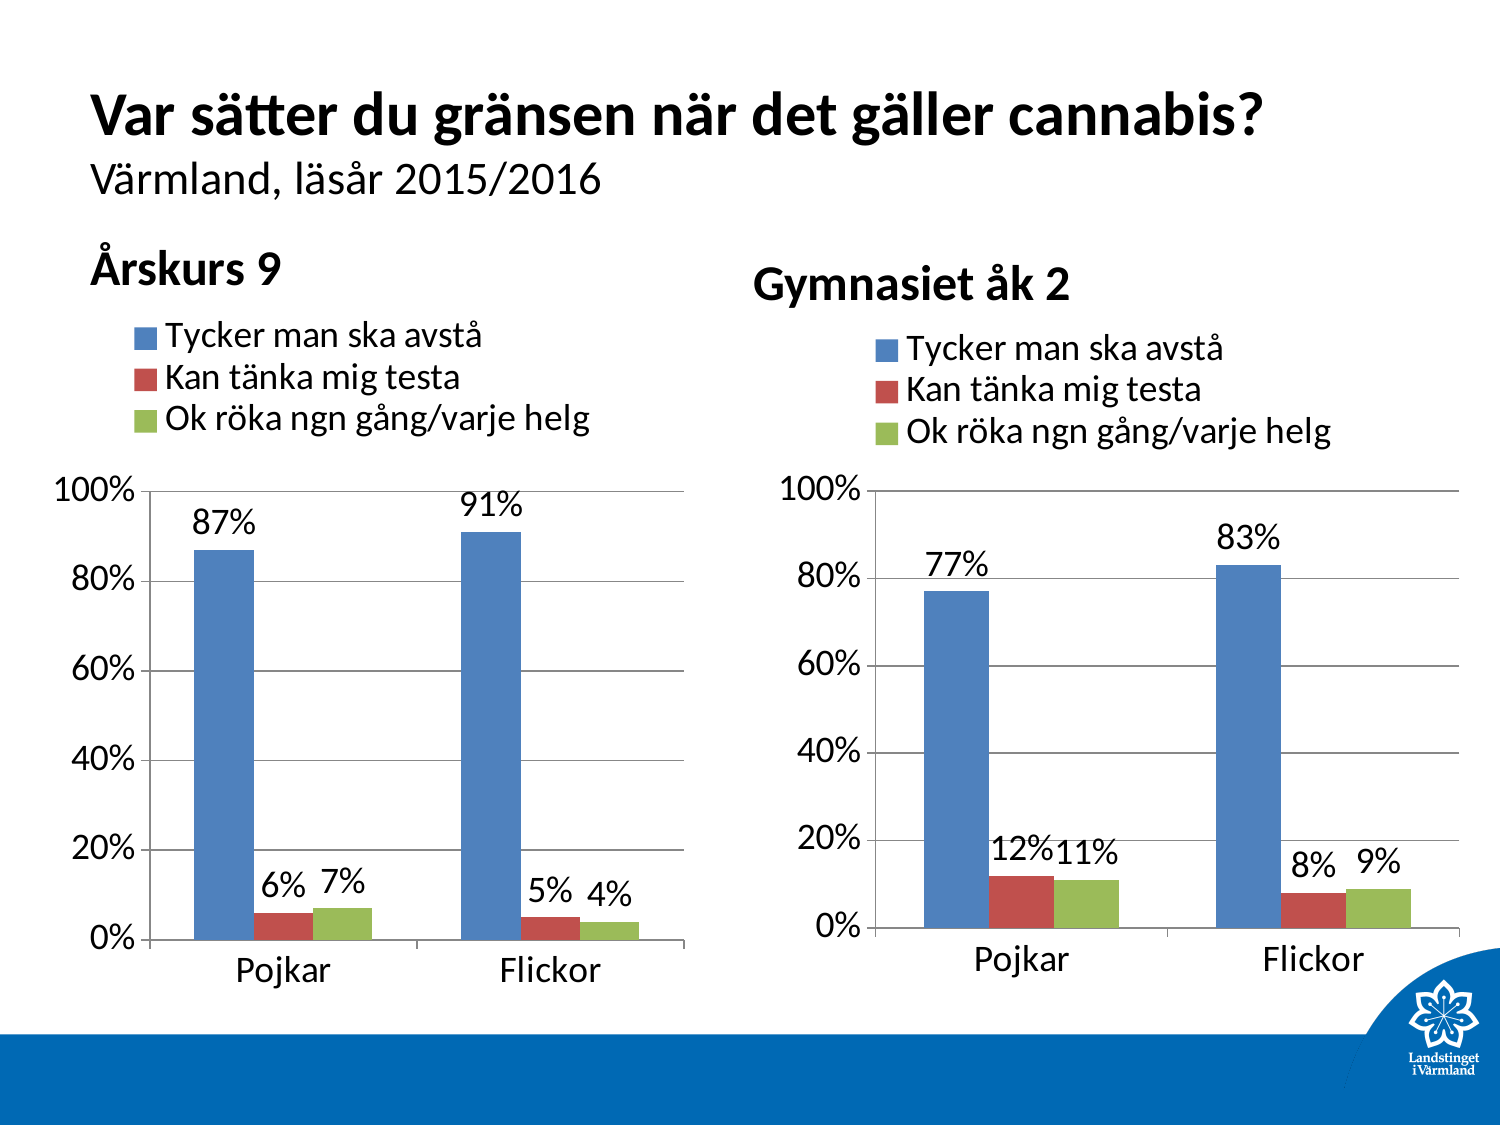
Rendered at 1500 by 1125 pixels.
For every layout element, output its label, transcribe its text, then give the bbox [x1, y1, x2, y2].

chart [743, 314, 1483, 1012]
chart [17, 302, 707, 1024]
list Årskurs 9 [75, 219, 707, 302]
list Gymnasiet åk 2 [738, 231, 1371, 318]
picture [1343, 948, 1500, 1092]
title Var sätter du gränsen när det gäller cannabis? Värmland, läsår 2015/2016 [75, 45, 1375, 233]
